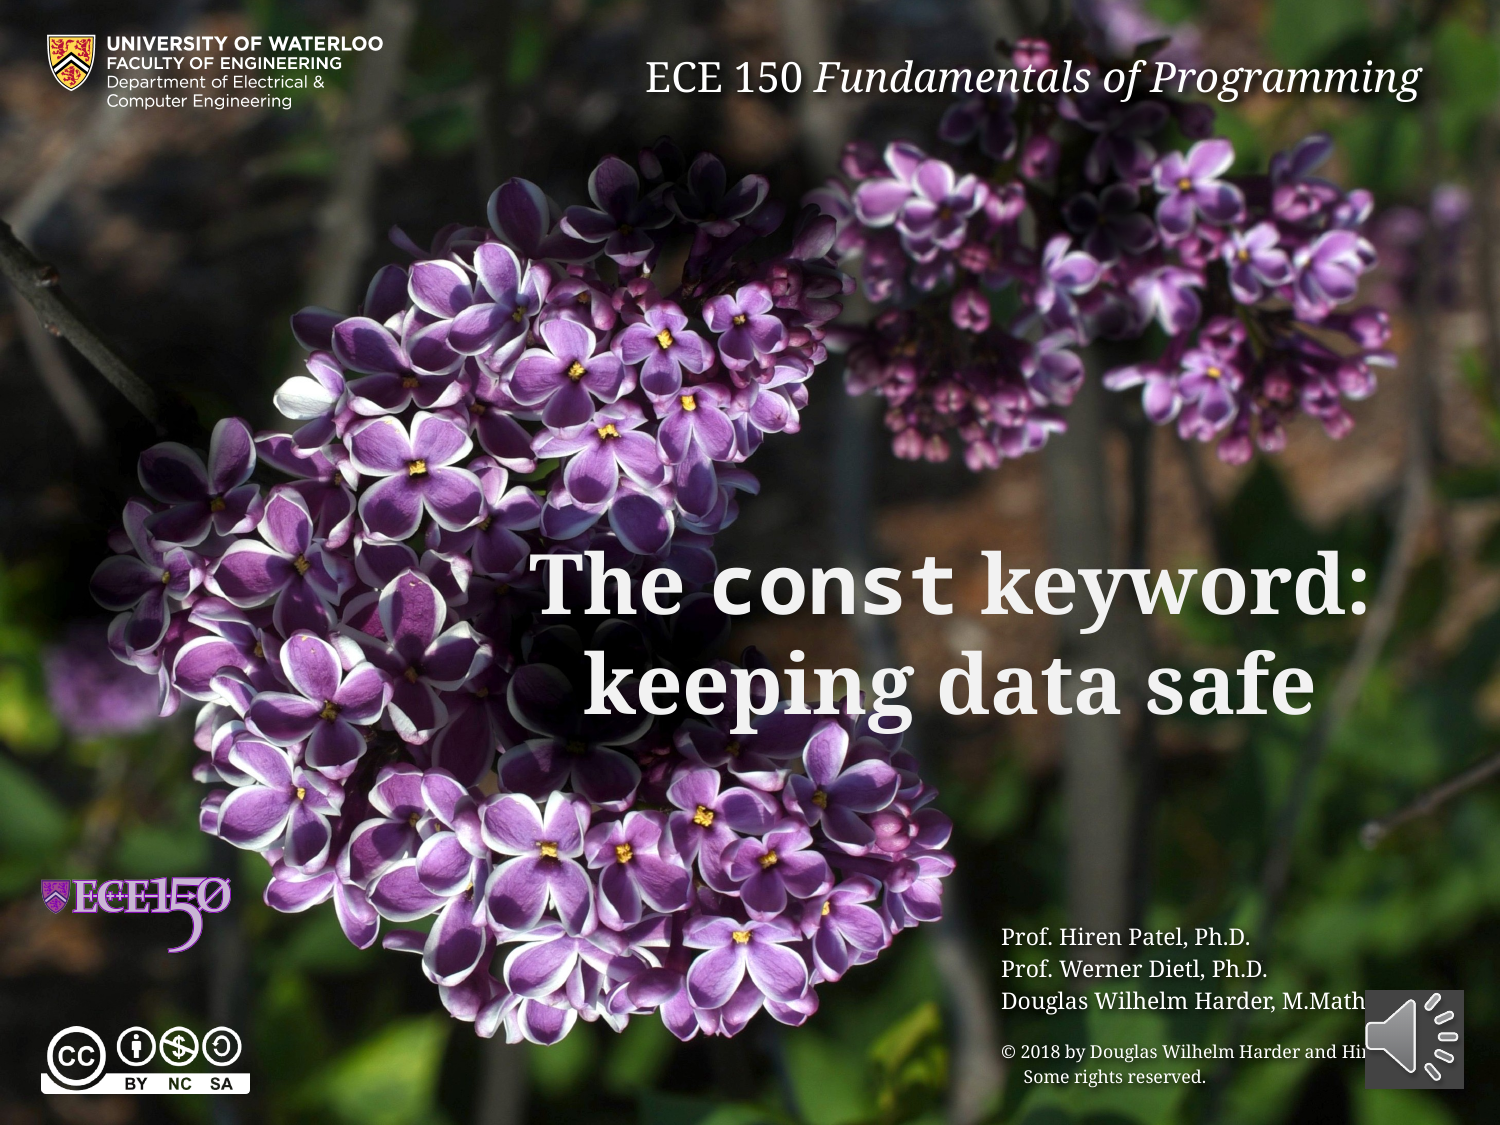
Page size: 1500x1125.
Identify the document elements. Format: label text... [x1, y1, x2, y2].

picture [0, 0, 1500, 1125]
title The const keyword: keeping data safe [430, 510, 1471, 752]
